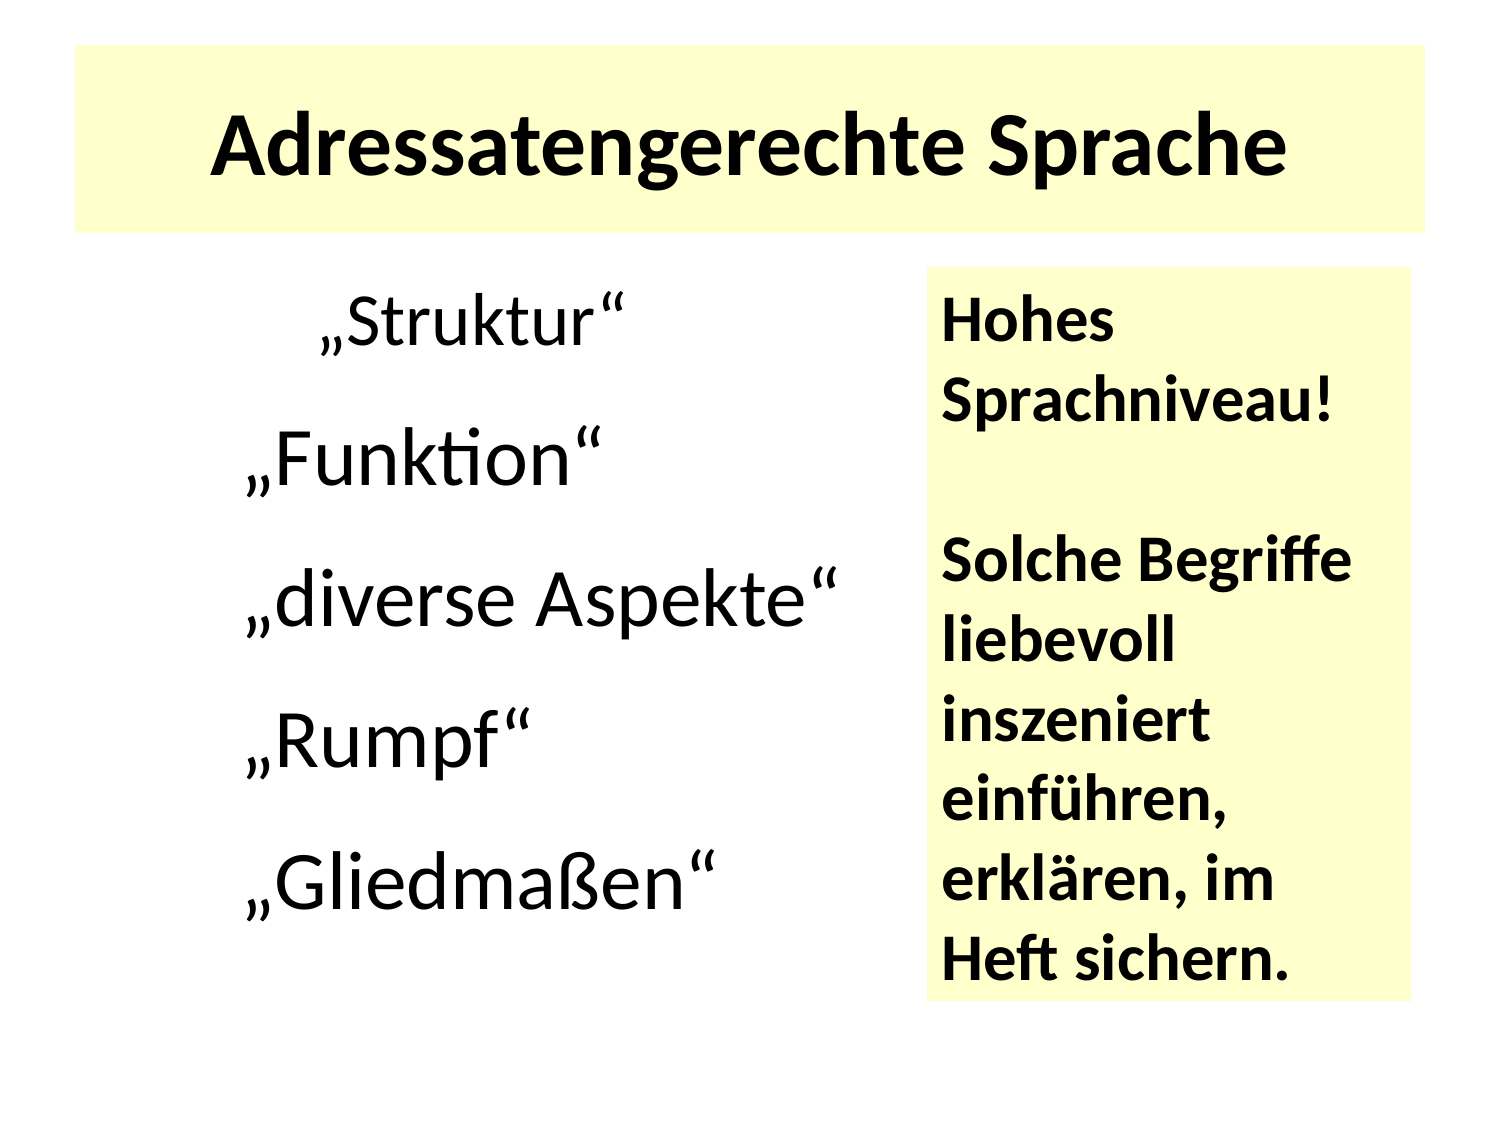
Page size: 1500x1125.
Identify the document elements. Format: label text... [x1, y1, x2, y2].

text_box Hohes Sprachniveau! Solche Begriffe liebevoll inszeniert einführen, erklären, im Heft sichern. [927, 267, 1412, 1002]
list „Struktur“ „Funktion“ „diverse Aspekte“ „Rumpf“ „Gliedmaßen“ [75, 262, 880, 1005]
title Adressatengerechte Sprache [75, 45, 1425, 233]
